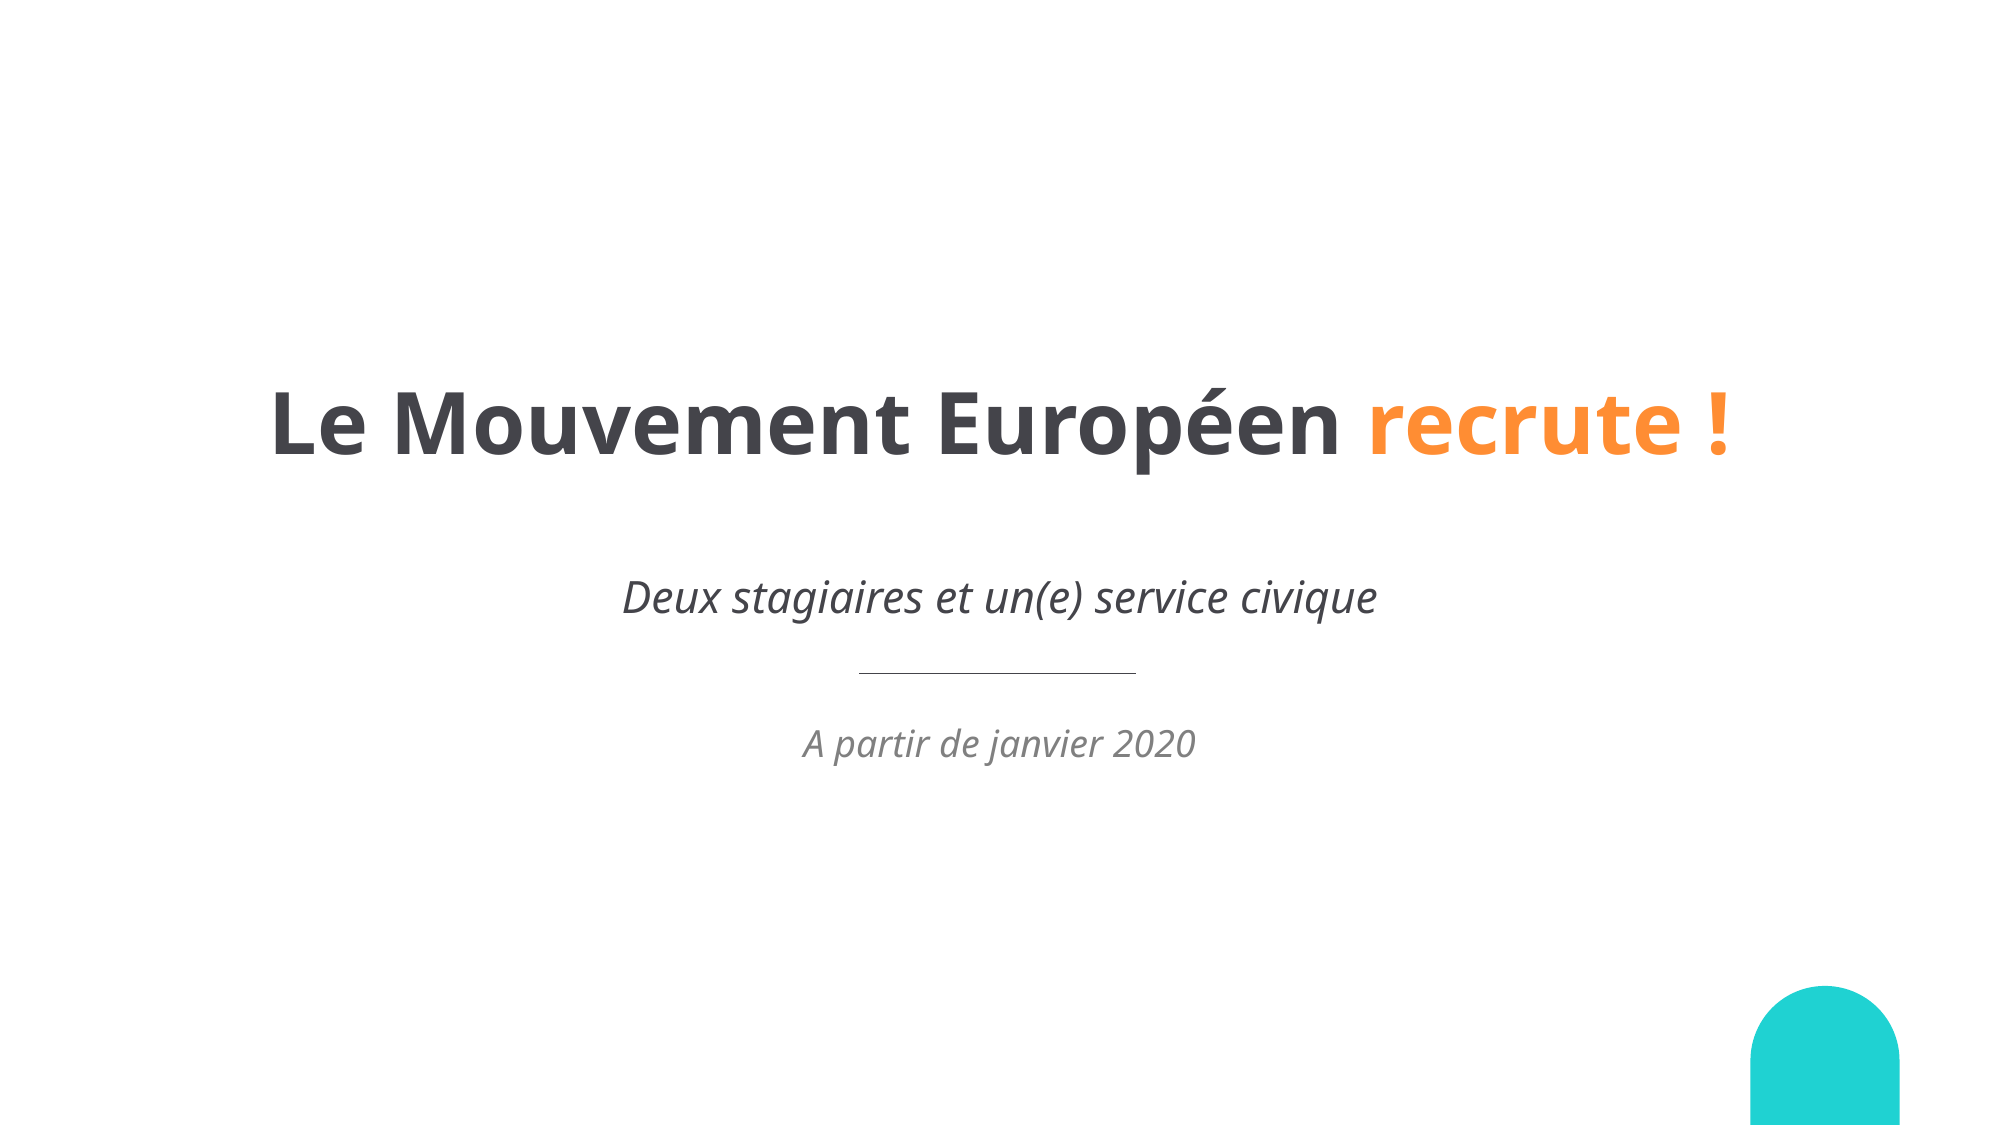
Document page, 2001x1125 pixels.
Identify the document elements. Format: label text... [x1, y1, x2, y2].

subtitle A partir de janvier 2020 [249, 713, 1750, 985]
title Le Mouvement Européen recrute ! Deux stagiaires et un(e) service civique [249, 241, 1750, 634]
